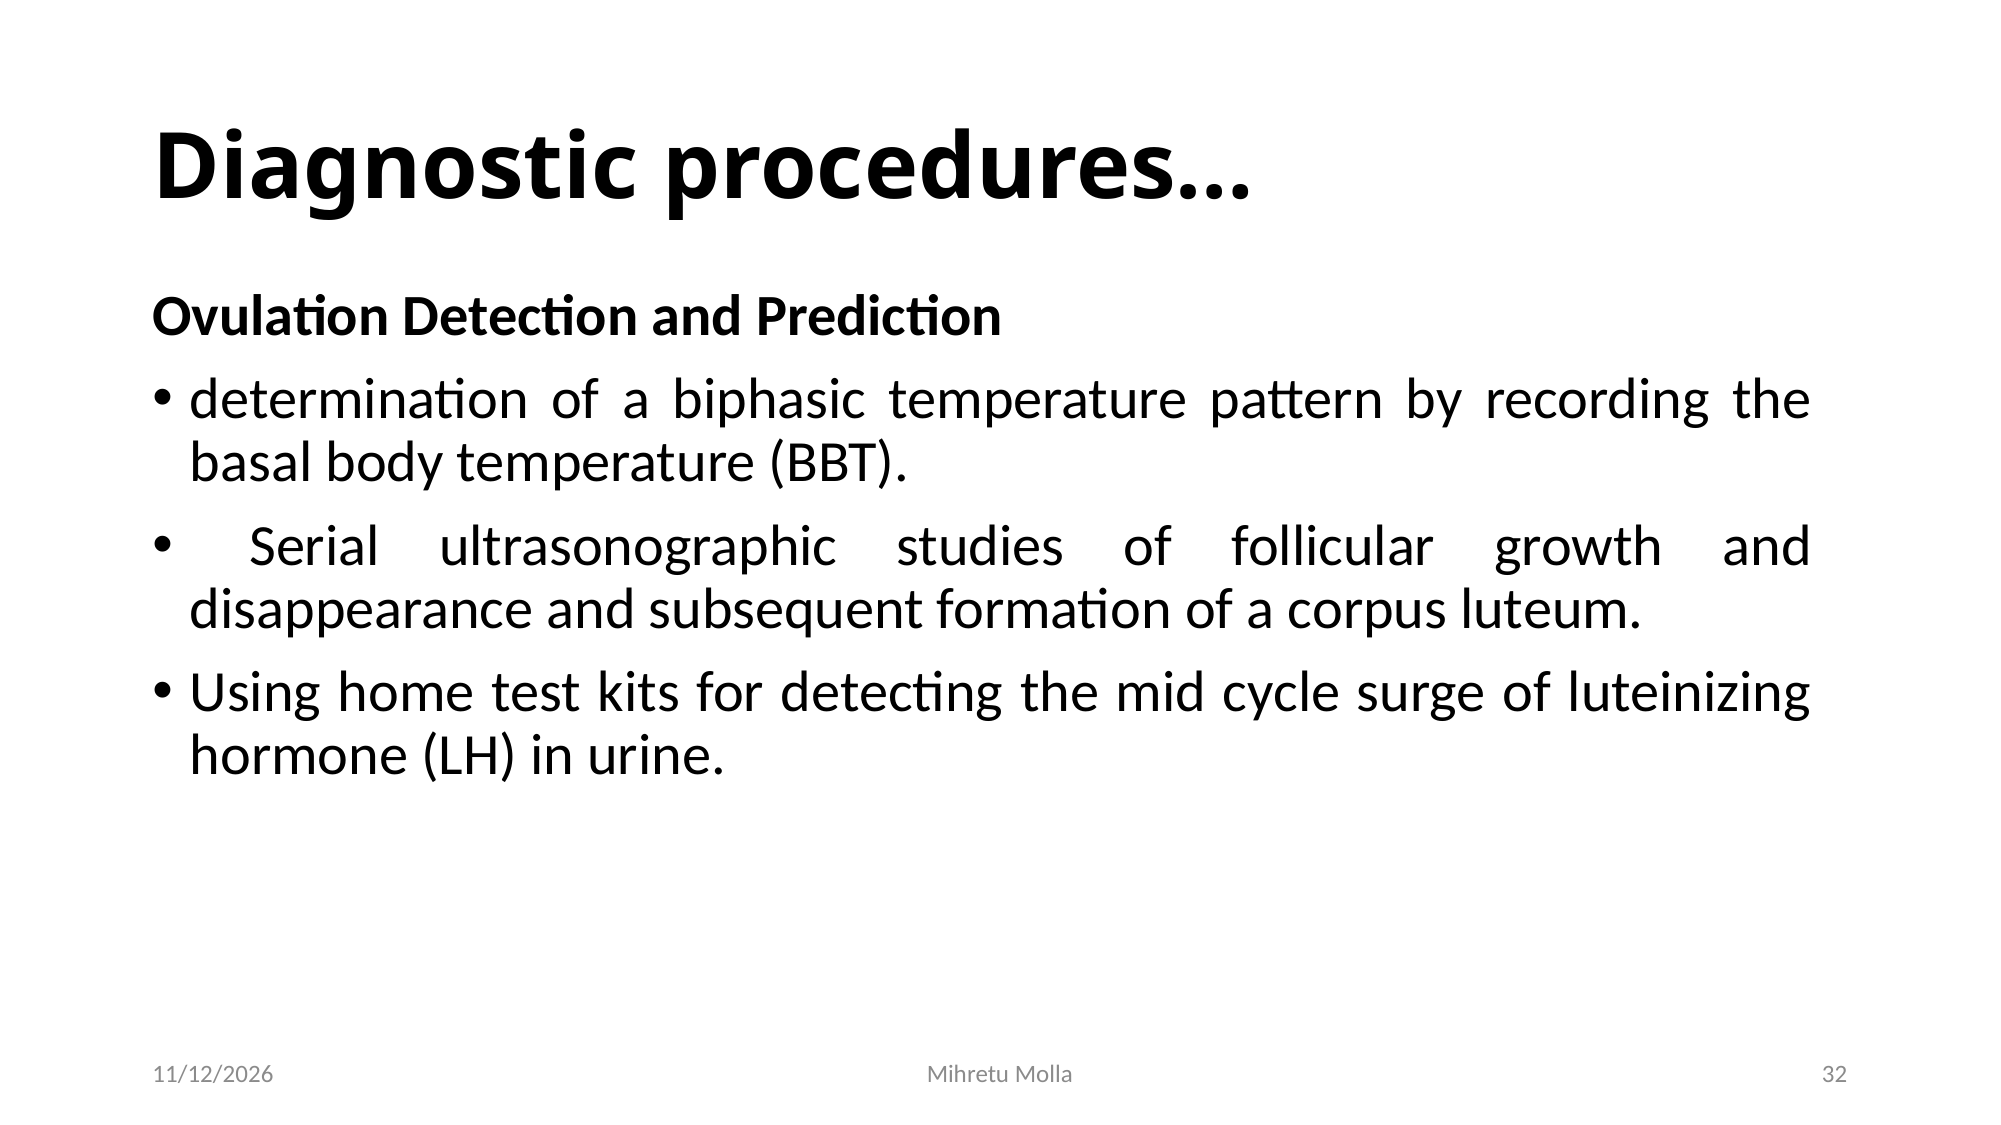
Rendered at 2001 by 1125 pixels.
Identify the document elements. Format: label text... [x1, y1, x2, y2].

slide_number 32 [1412, 1042, 1863, 1103]
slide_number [137, 1042, 588, 1103]
footer Mihretu Molla [662, 1042, 1338, 1103]
list Ovulation Detection and Prediction determination of a biphasic temperature pattern by recording the basal body temperature (BBT). Serial ultrasonographic studies of follicular growth and disappearance and subsequent formation of a corpus luteum. Using home test kits for detecting the mid cycle surge of luteinizing hormone (LH) in urine. [137, 277, 1828, 1030]
title Diagnostic procedures… [137, 59, 1863, 278]
